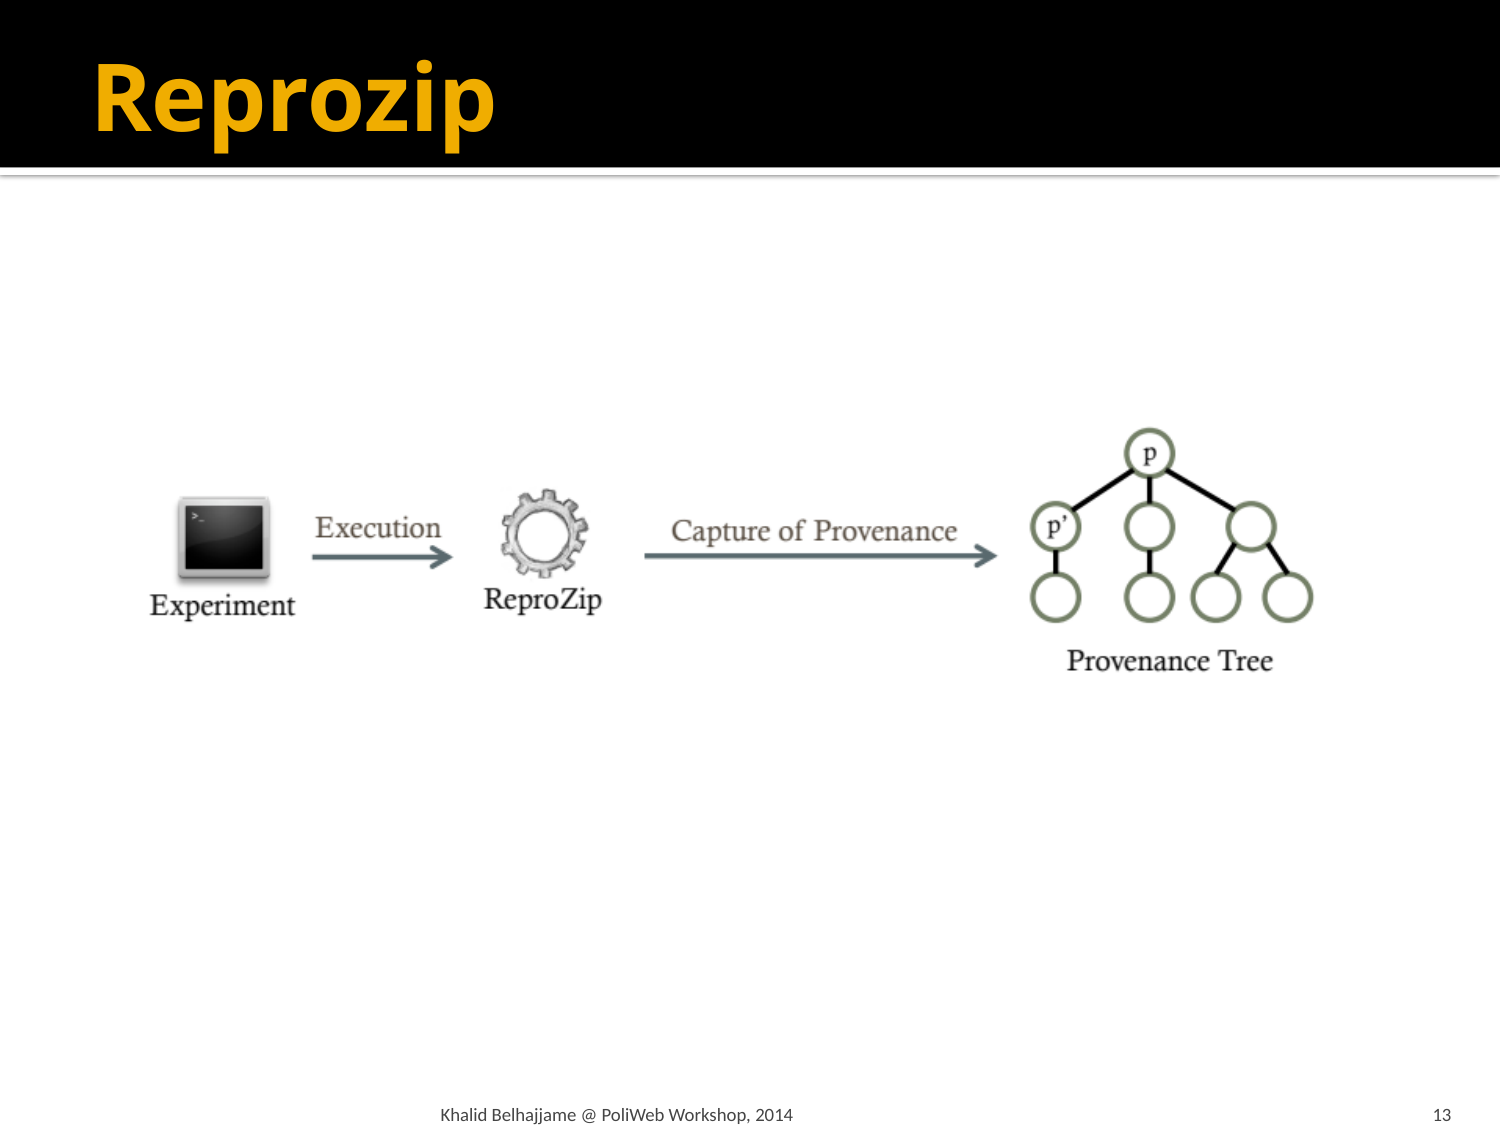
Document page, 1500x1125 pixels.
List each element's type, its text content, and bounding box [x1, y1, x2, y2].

slide_number 13 [1345, 1080, 1467, 1125]
footer Khalid Belhajjame @ PoliWeb Workshop, 2014 [433, 1080, 1337, 1125]
title Reprozip [75, 12, 1425, 175]
picture [114, 422, 1384, 703]
